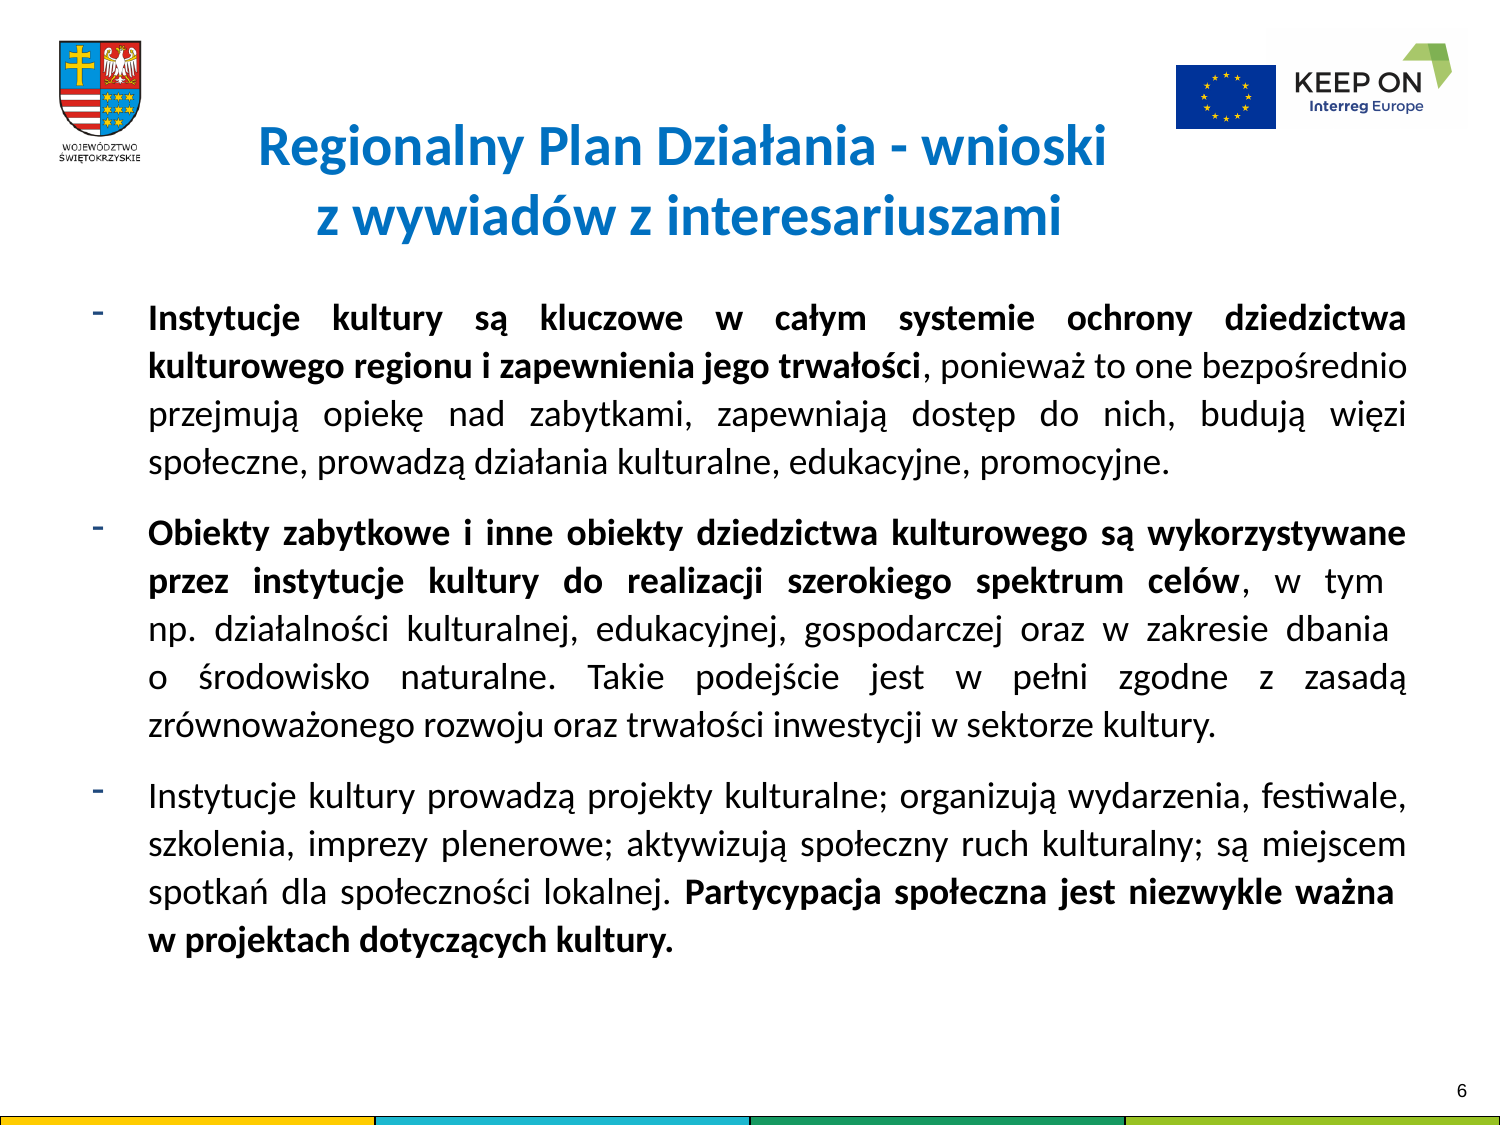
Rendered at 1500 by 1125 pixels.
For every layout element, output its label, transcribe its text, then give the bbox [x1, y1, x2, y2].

picture [1176, 28, 1468, 130]
list Instytucje kultury są kluczowe w całym systemie ochrony dziedzictwa kulturowego regionu i zapewnienia jego trwałości, ponieważ to one bezpośrednio przejmują opiekę nad zabytkami, zapewniają dostęp do nich, budują więzi społeczne, prowadzą działania kulturalne, edukacyjne, promocyjne. Obiekty zabytkowe i inne obiekty dziedzictwa kulturowego są wykorzystywane przez instytucje kultury do realizacji szerokiego spektrum celów, w tym np. działalności kulturalnej, edukacyjnej, gospodarczej oraz w zakresie dbania o środowisko naturalne. Takie podejście jest w pełni zgodne z zasadą zrównoważonego rozwoju oraz trwałości inwestycji w sektorze kultury. Instytucje kultury prowadzą projekty kulturalne; organizują wydarzenia, festiwale, szkolenia, imprezy plenerowe; aktywizują społeczny ruch kulturalny; są miejscem spotkań dla społeczności lokalnej. Partycypacja społeczna jest niezwykle ważna w projektach dotyczących kultury. [76, 274, 1424, 993]
picture [51, 32, 147, 167]
text_box Regionalny Plan Działania - wnioski z wywiadów z interesariuszami [178, 99, 1201, 255]
